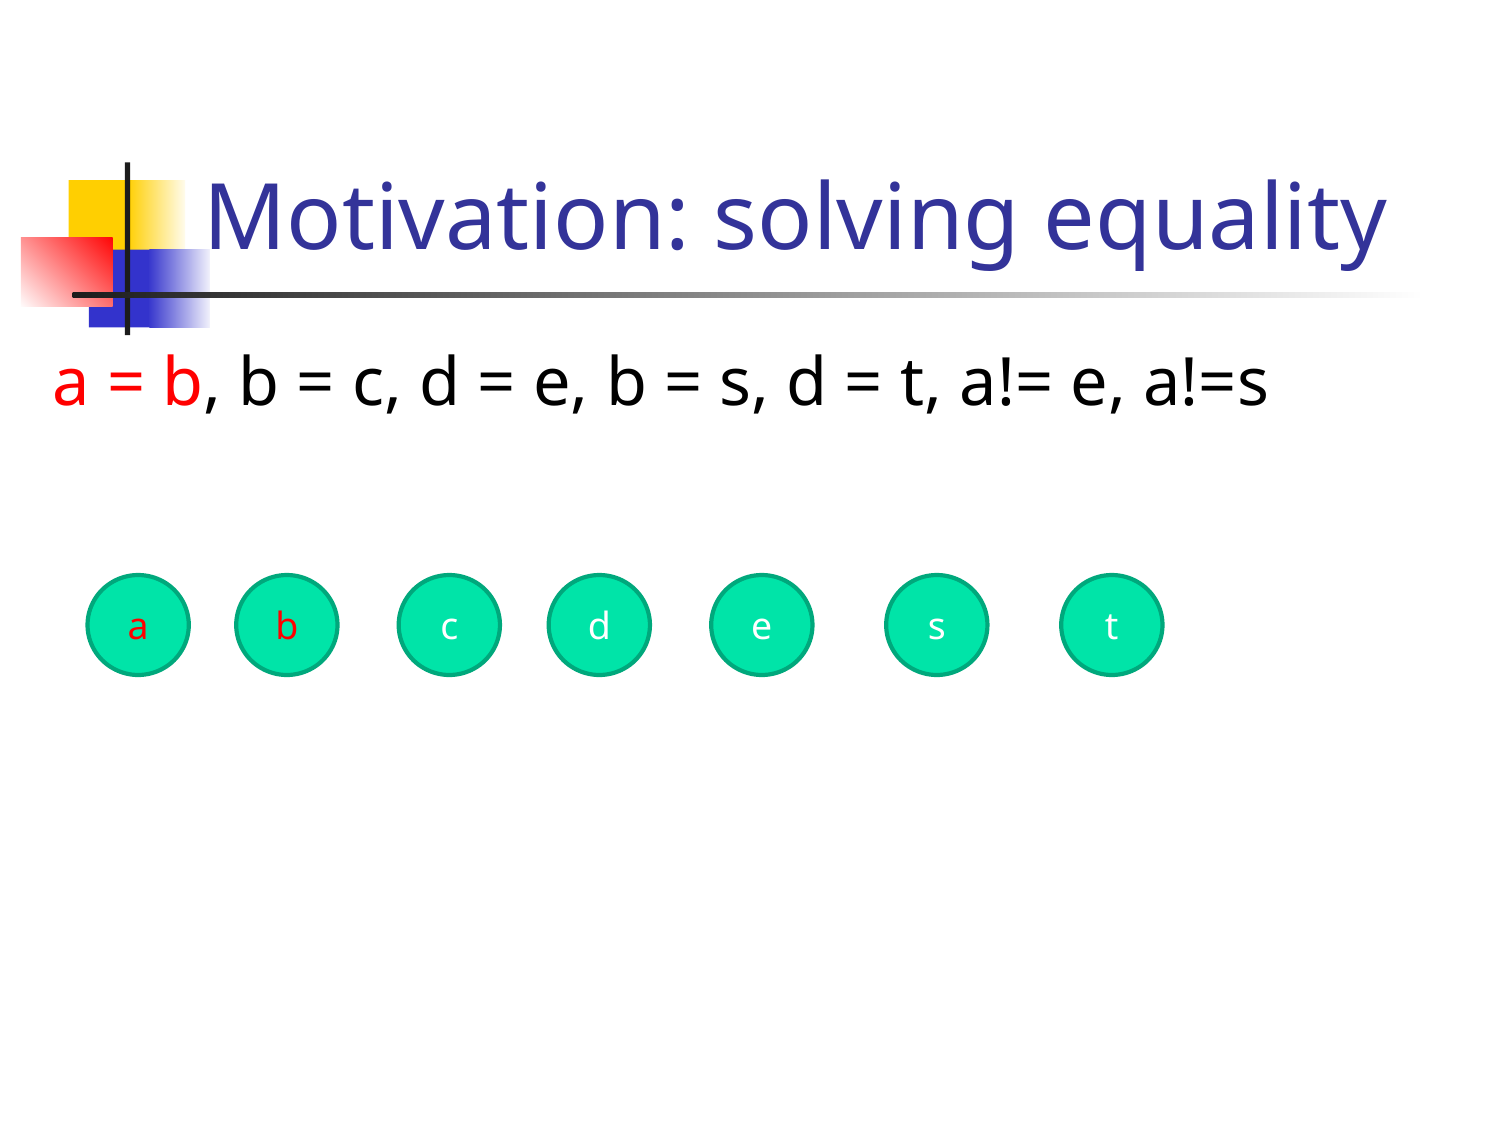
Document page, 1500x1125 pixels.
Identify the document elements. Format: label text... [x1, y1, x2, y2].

text_box t [1059, 572, 1165, 678]
text_box d [546, 572, 653, 678]
text_box s [884, 572, 990, 678]
text_box b [234, 572, 340, 678]
list a = b, b = c, d = e, b = s, d = t, a!= e, a!=s [37, 331, 1469, 1006]
text_box e [709, 572, 815, 678]
title Motivation: solving equality [188, 35, 1468, 275]
text_box c [396, 572, 503, 678]
text_box a [85, 572, 191, 678]
